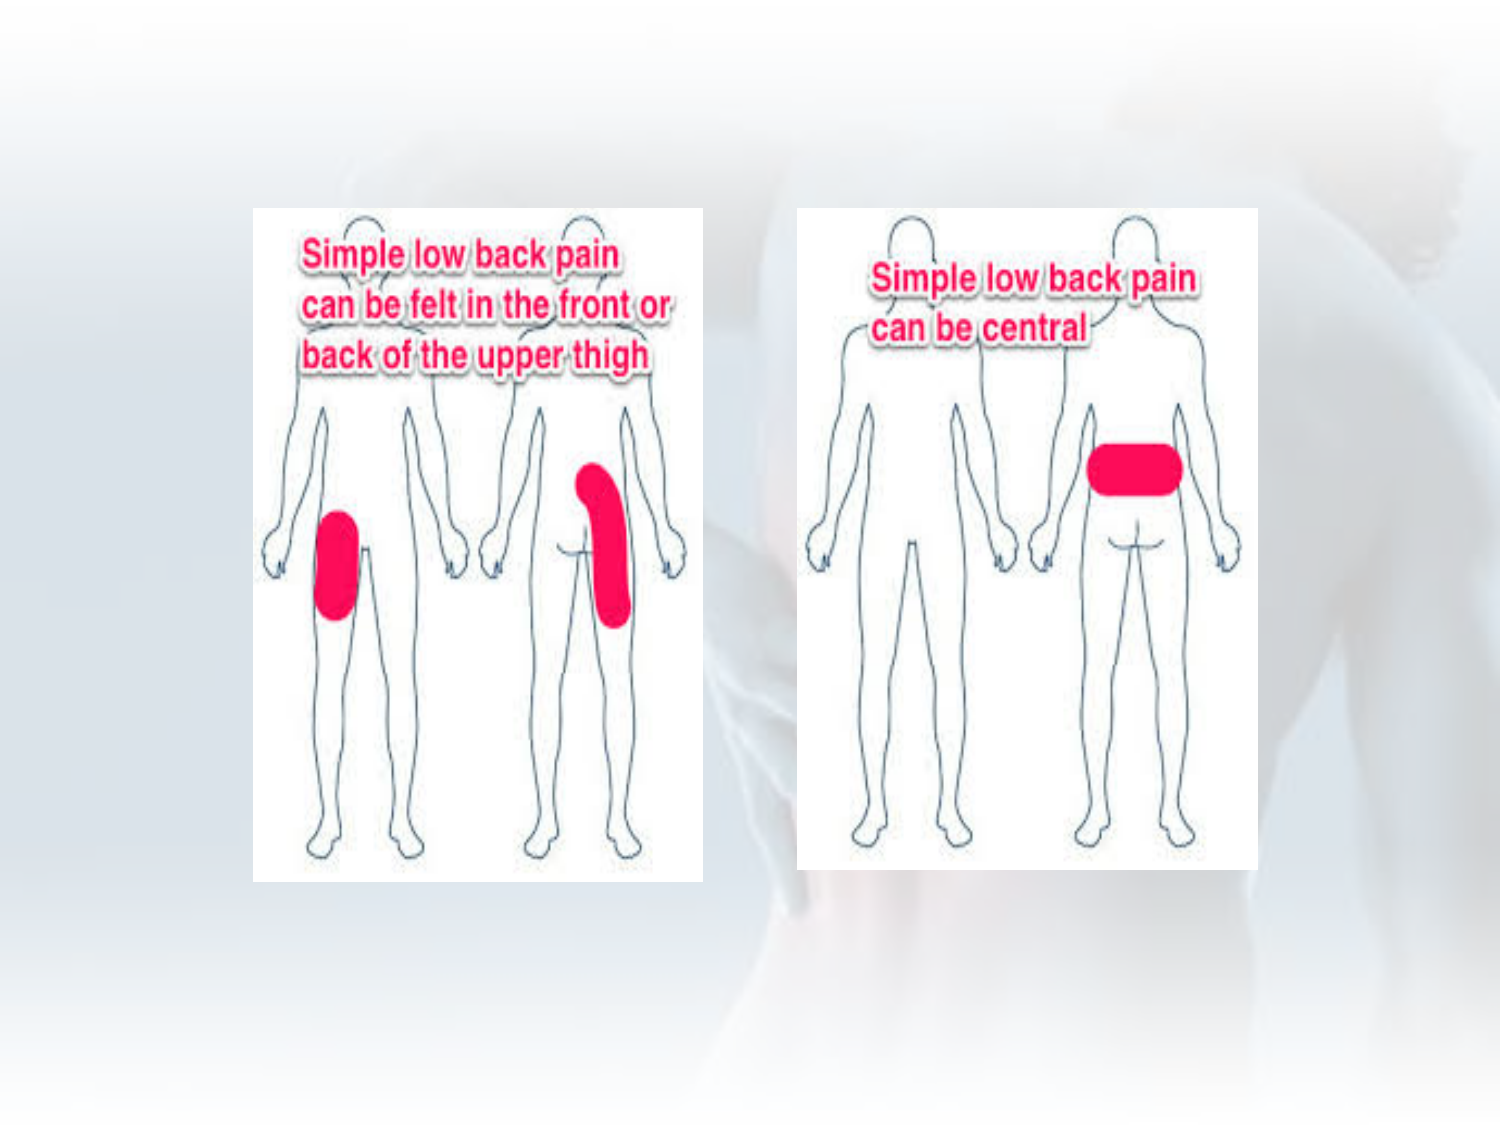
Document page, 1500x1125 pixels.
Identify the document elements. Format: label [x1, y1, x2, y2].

picture [253, 207, 703, 882]
picture [796, 207, 1259, 870]
